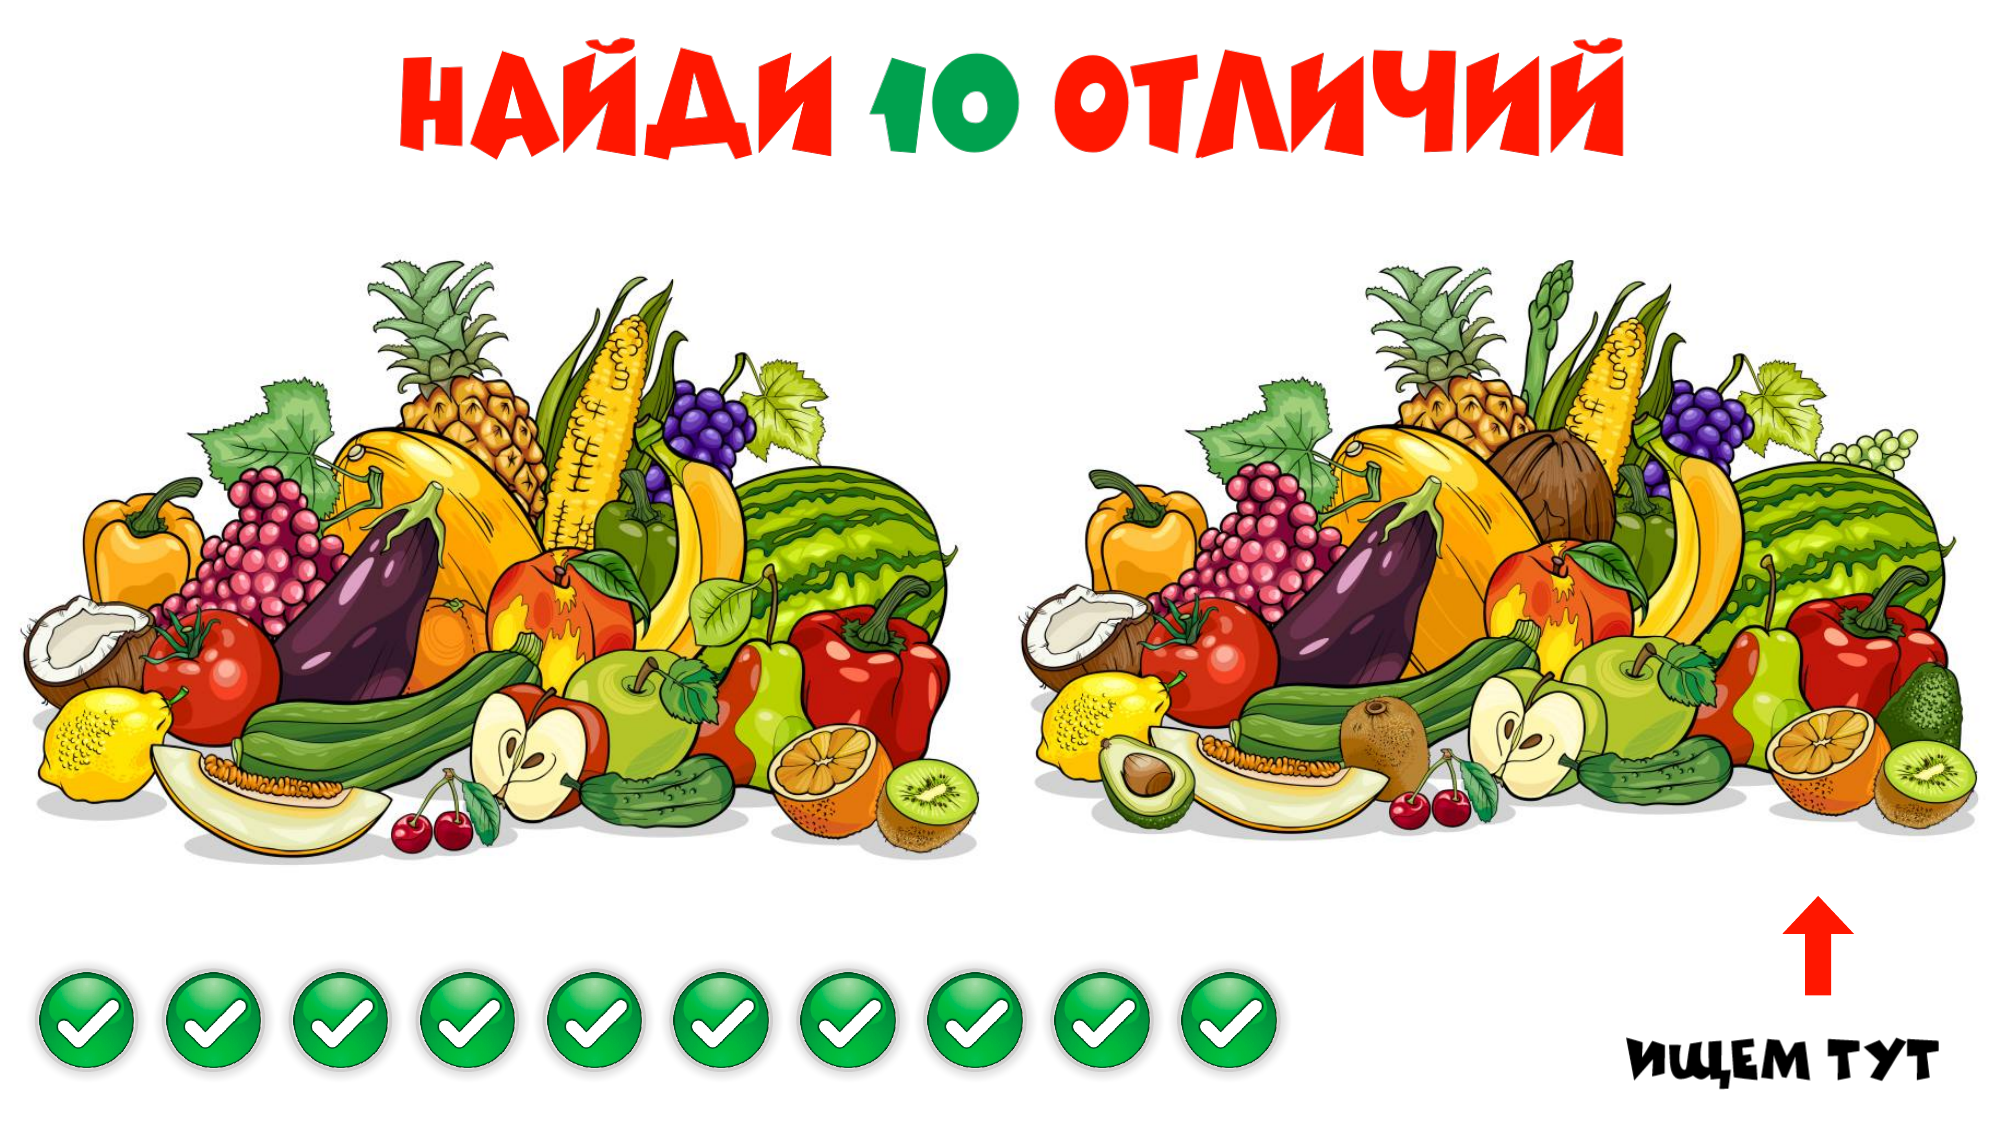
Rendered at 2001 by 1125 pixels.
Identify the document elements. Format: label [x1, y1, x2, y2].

text_box [923, 1002, 927, 1039]
picture [313, 0, 1685, 211]
text_box [449, 968, 485, 972]
text_box [69, 968, 104, 972]
text_box [162, 1000, 166, 1040]
text_box [769, 1001, 773, 1039]
text_box [416, 1000, 420, 1040]
picture [1, 243, 2000, 892]
picture [1181, 972, 1277, 1068]
text_box [35, 1001, 39, 1040]
text_box [1210, 1068, 1248, 1072]
text_box [702, 1068, 740, 1072]
picture [39, 972, 134, 1068]
picture [293, 972, 388, 1068]
text_box [388, 1001, 392, 1040]
text_box [323, 968, 358, 972]
text_box [1083, 1068, 1121, 1072]
text_box [1084, 968, 1120, 972]
picture [800, 972, 896, 1068]
text_box [1050, 1002, 1054, 1039]
text_box [448, 1068, 486, 1072]
text_box [796, 1002, 800, 1038]
picture [166, 972, 261, 1068]
text_box [195, 1068, 232, 1072]
text_box [1779, 894, 1857, 997]
text_box [576, 968, 612, 972]
picture [420, 972, 515, 1068]
picture [673, 972, 769, 1068]
text_box [261, 1001, 265, 1040]
text_box [1277, 1002, 1281, 1038]
text_box [957, 968, 993, 972]
text_box [134, 1000, 138, 1040]
text_box [829, 1068, 867, 1072]
text_box [956, 1068, 994, 1072]
text_box [289, 1000, 293, 1040]
text_box [703, 968, 739, 972]
text_box [830, 968, 866, 972]
text_box [575, 1068, 613, 1072]
text_box [896, 1002, 900, 1039]
text_box [669, 1002, 673, 1038]
text_box [68, 1068, 105, 1072]
text_box [1177, 1002, 1181, 1039]
text_box [1150, 1002, 1154, 1038]
text_box [515, 1001, 519, 1039]
text_box [642, 1001, 646, 1039]
text_box [1211, 968, 1247, 972]
text_box [322, 1068, 359, 1072]
picture [1054, 972, 1150, 1068]
picture [1586, 1004, 1979, 1125]
picture [927, 972, 1023, 1068]
text_box [196, 968, 231, 972]
text_box [1023, 1002, 1027, 1039]
picture [546, 972, 642, 1068]
